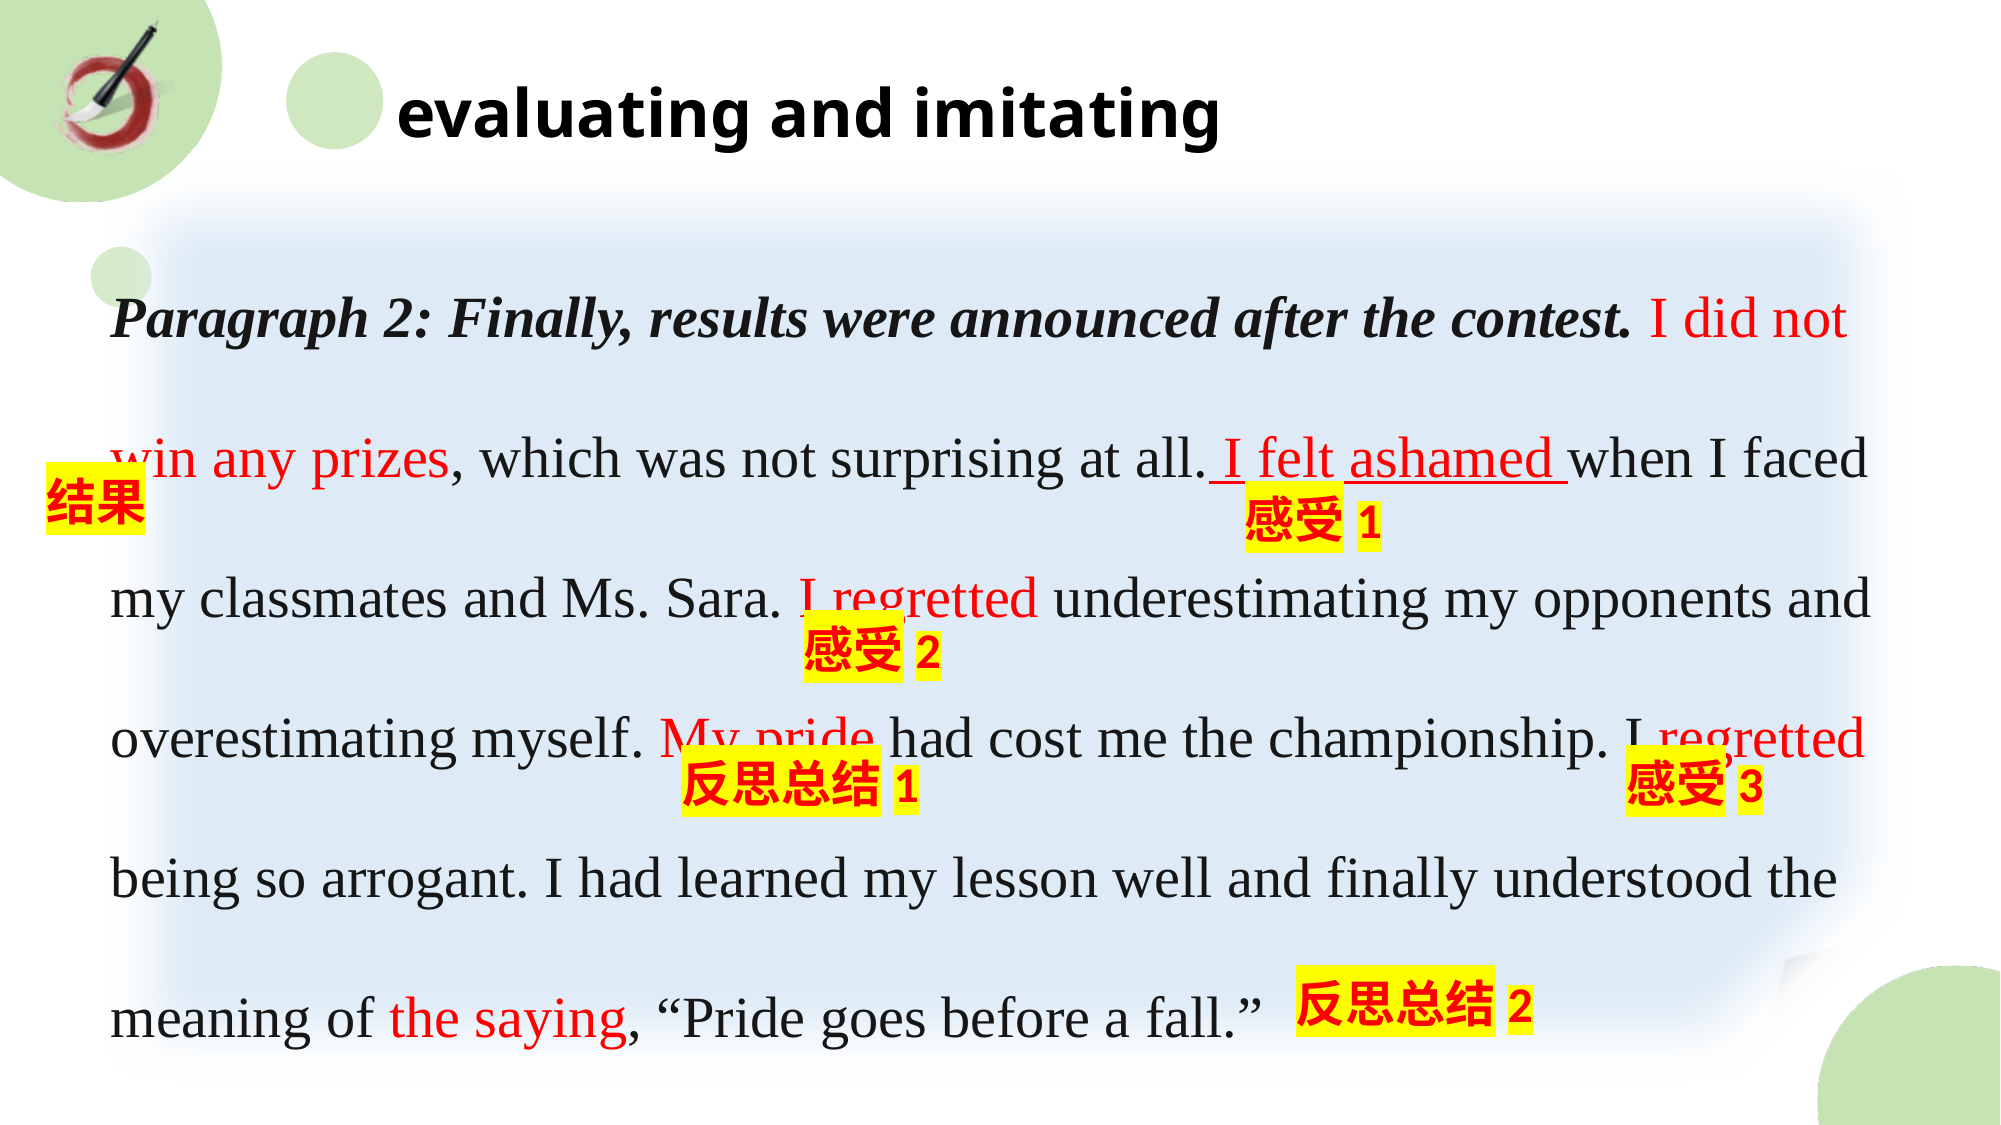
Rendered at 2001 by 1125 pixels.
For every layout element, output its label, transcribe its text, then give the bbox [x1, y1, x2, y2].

text_box 感受3 [1611, 745, 1868, 821]
text_box 感受1 [1229, 481, 1487, 557]
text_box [50, 11, 174, 161]
text_box Paragraph 2: Finally, results were announced after the contest. I did not win any prizes, which was not surprising at all. I felt ashamed when I faced my classmates and Ms. Sara. I regretted underestimating my opponents and overestimating myself. My pride had cost me the championship. I regretted being so arrogant. I had learned my lesson well and finally understood the meaning of the saying, “Pride goes before a fall.” [96, 201, 1909, 1057]
text_box 结果 [31, 462, 172, 538]
text_box 感受2 [788, 610, 1046, 686]
text_box 反思总结1 [666, 745, 958, 821]
text_box evaluating and imitating make inference of plots [223, 63, 1498, 199]
text_box [89, 258, 96, 296]
text_box [302, 51, 367, 63]
picture [0, 0, 223, 202]
text_box 反思总结2 [1280, 965, 1572, 1041]
picture [1816, 965, 2001, 1125]
